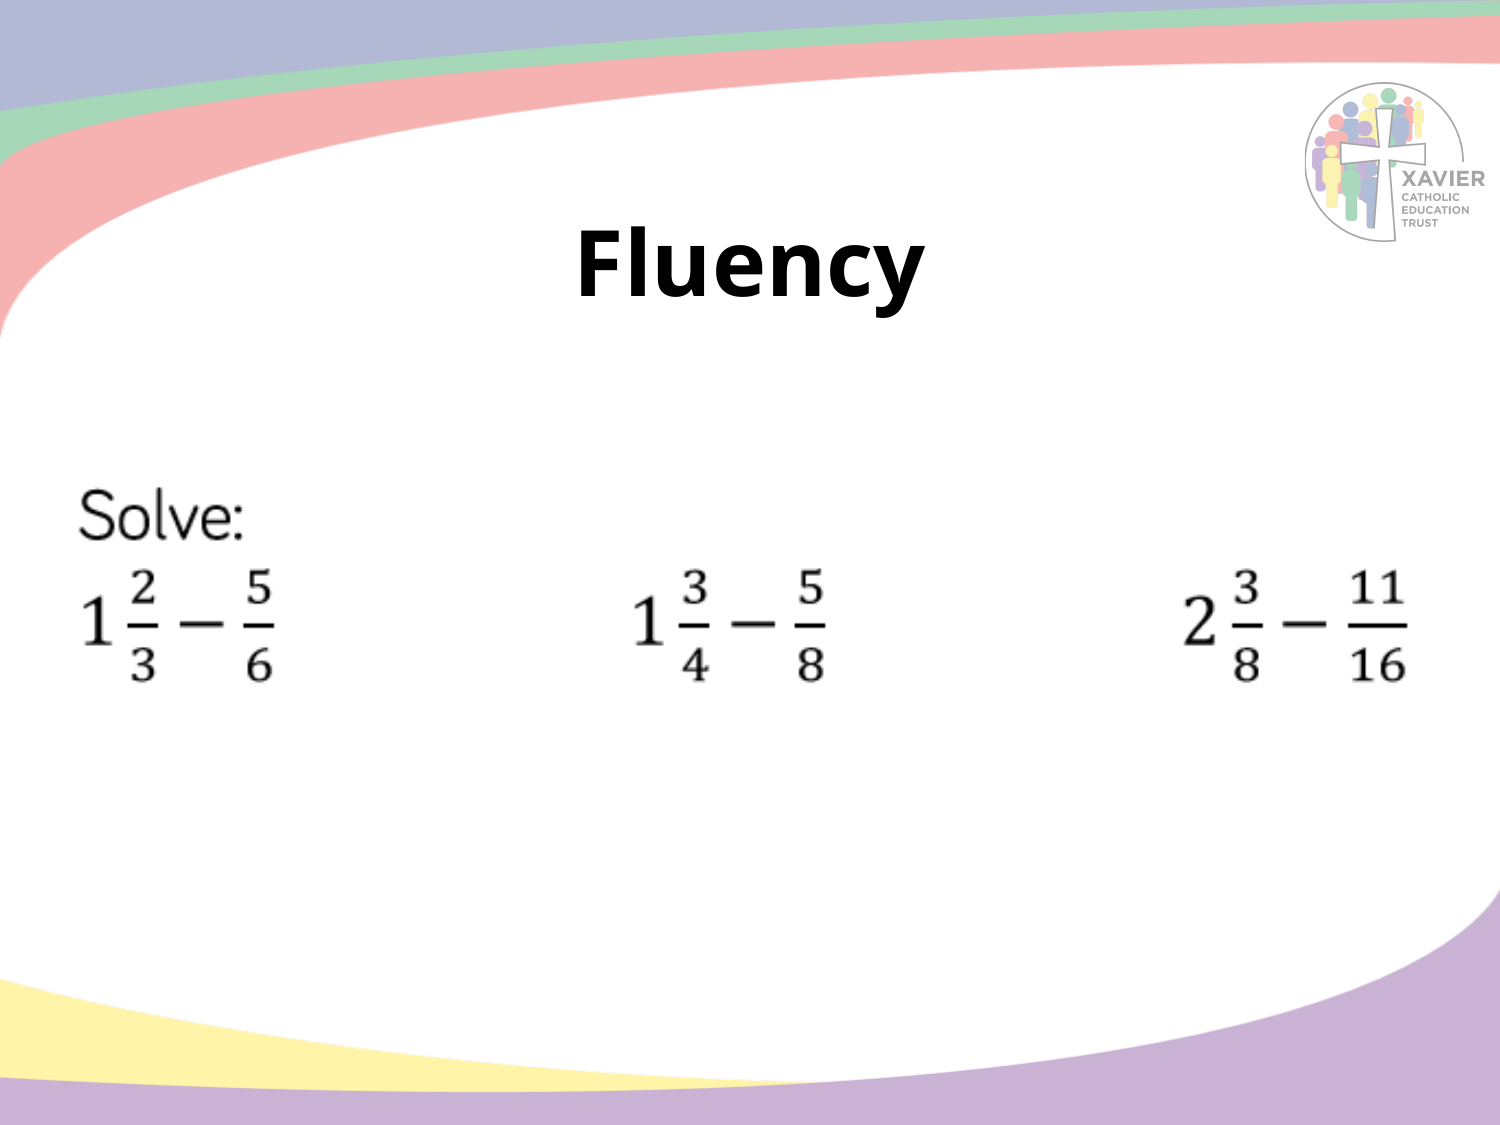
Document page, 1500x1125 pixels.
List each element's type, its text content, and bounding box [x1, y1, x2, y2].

picture [58, 464, 1434, 739]
title Fluency [112, 184, 1388, 325]
